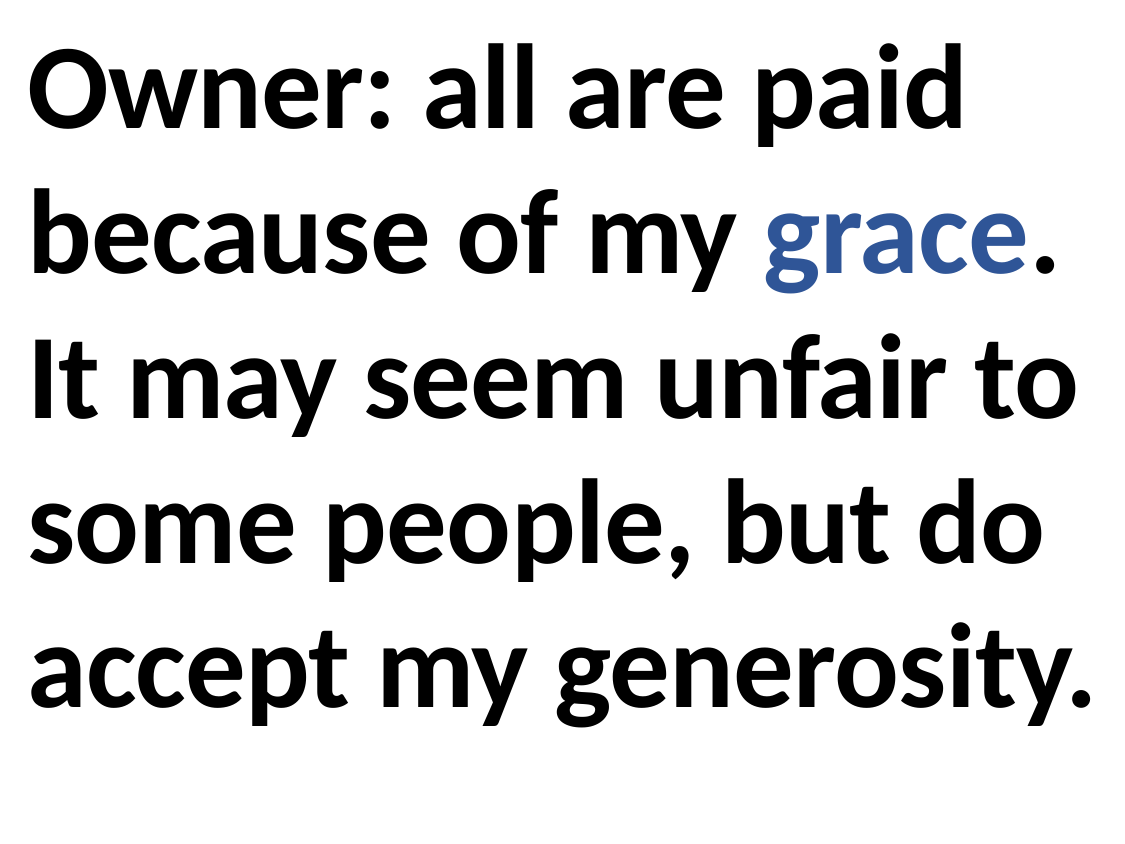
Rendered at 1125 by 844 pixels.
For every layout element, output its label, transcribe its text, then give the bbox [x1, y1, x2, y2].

text_box Owner: all are paid because of my grace. It may seem unfair to some people, but do accept my generosity. [12, 0, 1125, 740]
